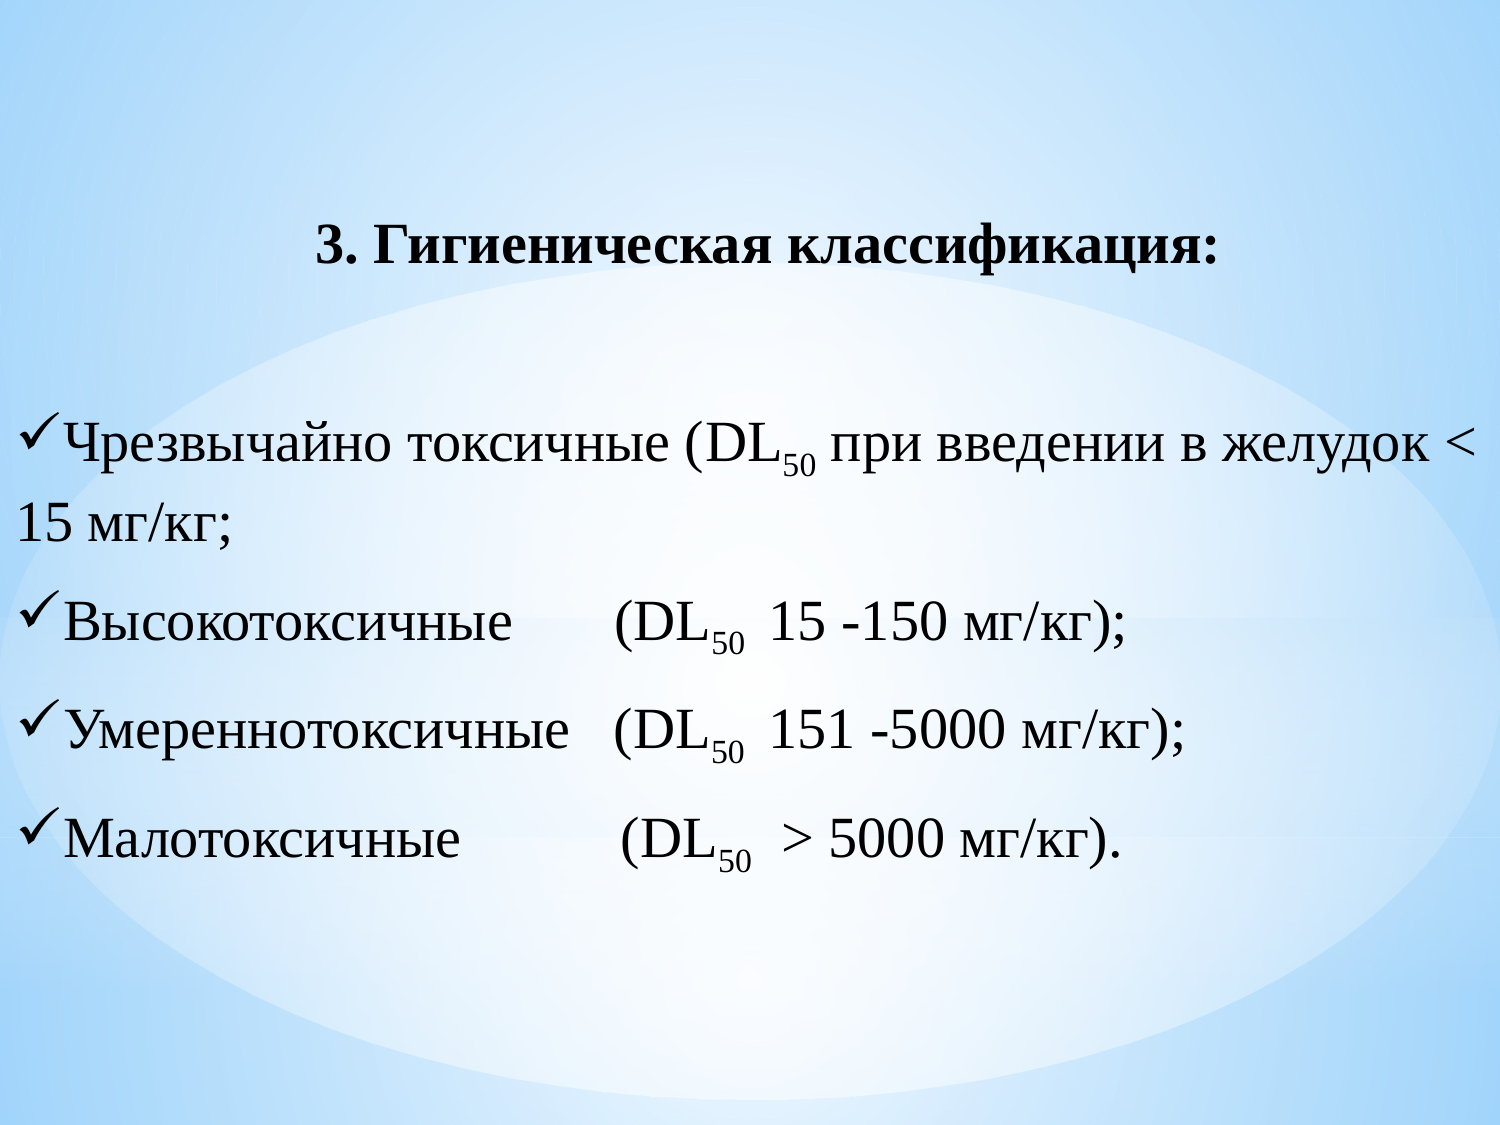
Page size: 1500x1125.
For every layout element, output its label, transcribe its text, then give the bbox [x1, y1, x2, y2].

list 3. Гигиеническая классификация: Чрезвычайно токсичные (DL50 при введении в желудок < 15 мг/кг; Высокотоксичные (DL50 15 -150 мг/кг); Умереннотоксичные (DL50 151 -5000 мг/кг); Малотоксичные (DL50 > 5000 мг/кг). [0, 0, 1500, 1125]
